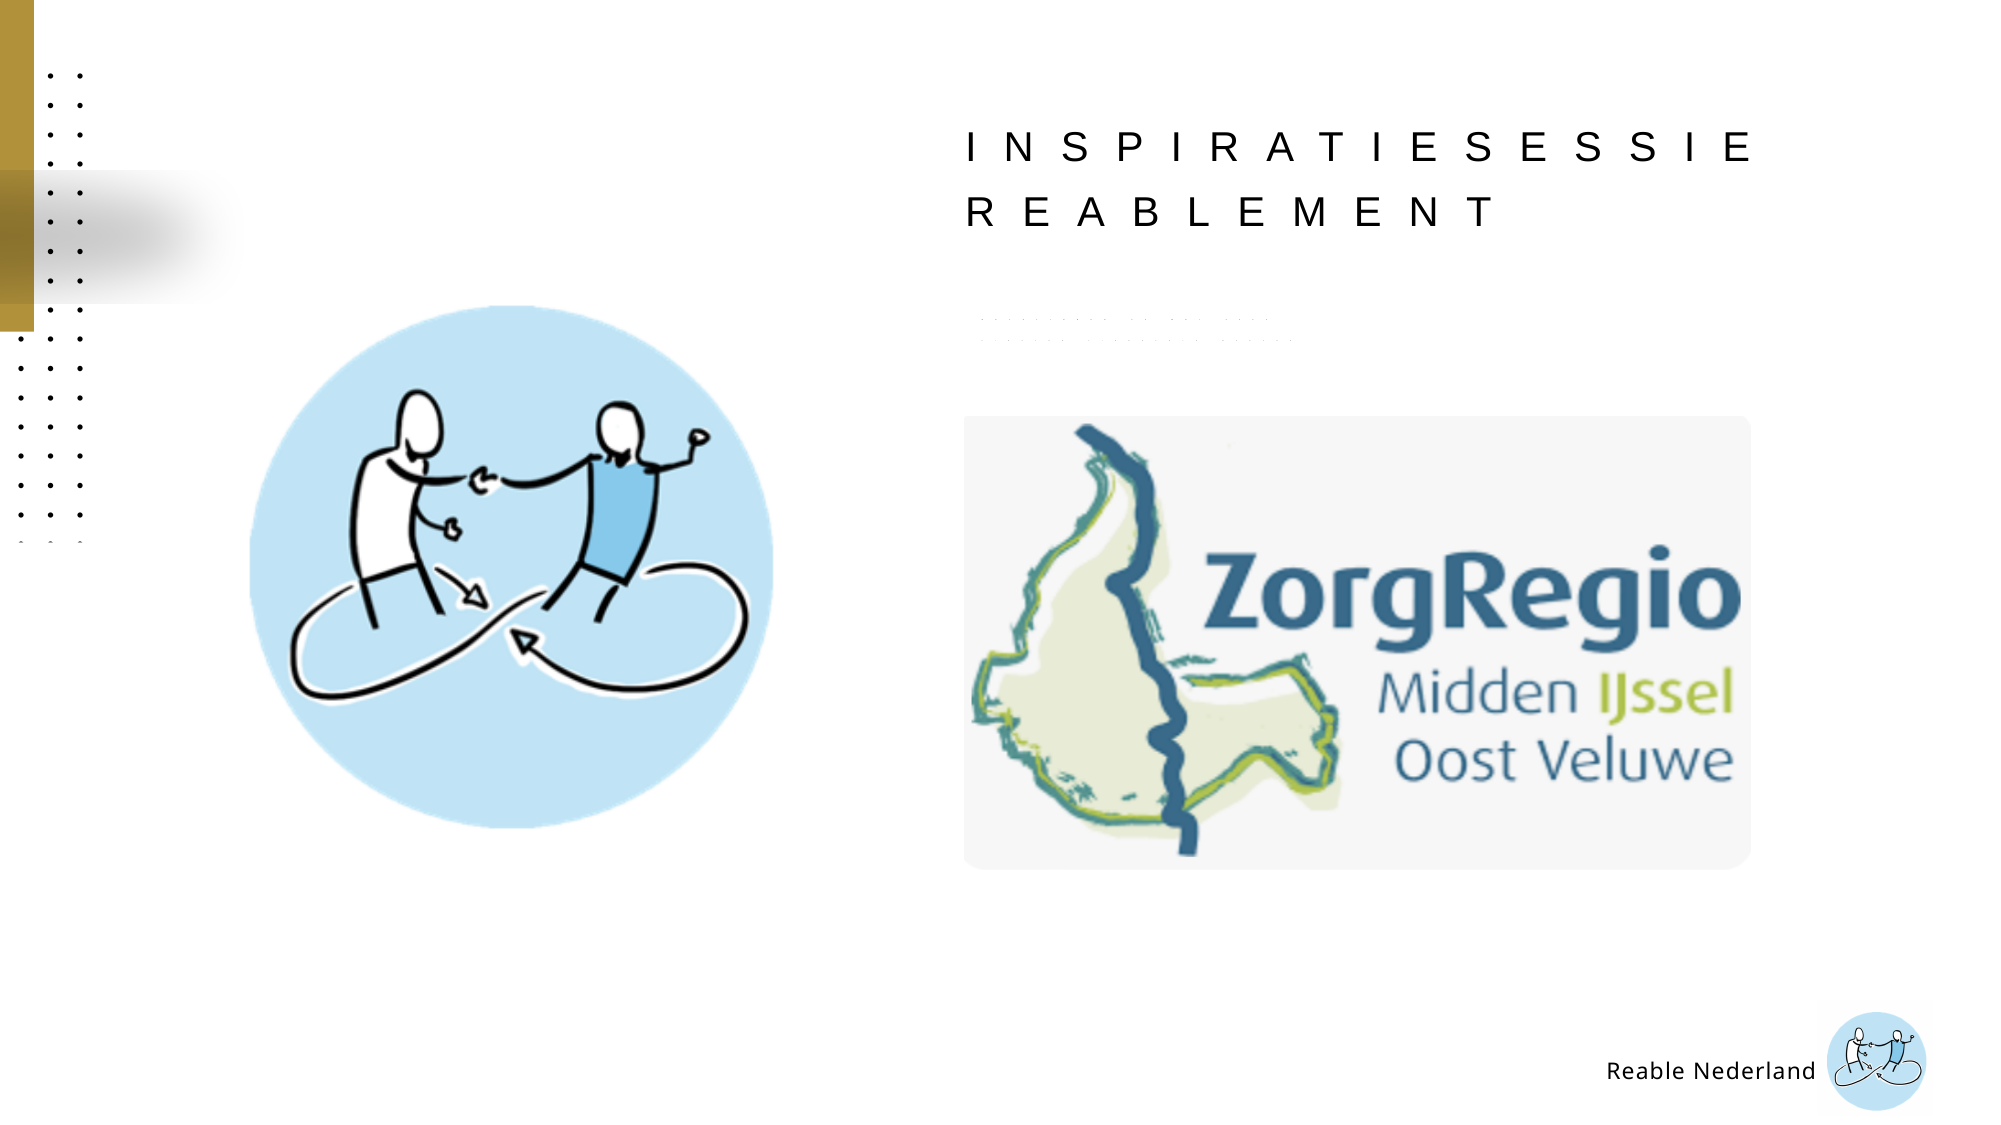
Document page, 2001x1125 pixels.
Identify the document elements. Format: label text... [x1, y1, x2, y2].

title Inspiratiesessie reablement [949, 97, 1832, 293]
picture [199, 244, 810, 858]
subtitle Relatiedag 25 mei 2023 Kirsten Tinneveld Madsen [966, 311, 1818, 371]
picture [1817, 1000, 1933, 1117]
picture [963, 416, 1751, 876]
picture [6, 61, 94, 543]
footer Reable Nederland [1262, 1040, 1817, 1101]
